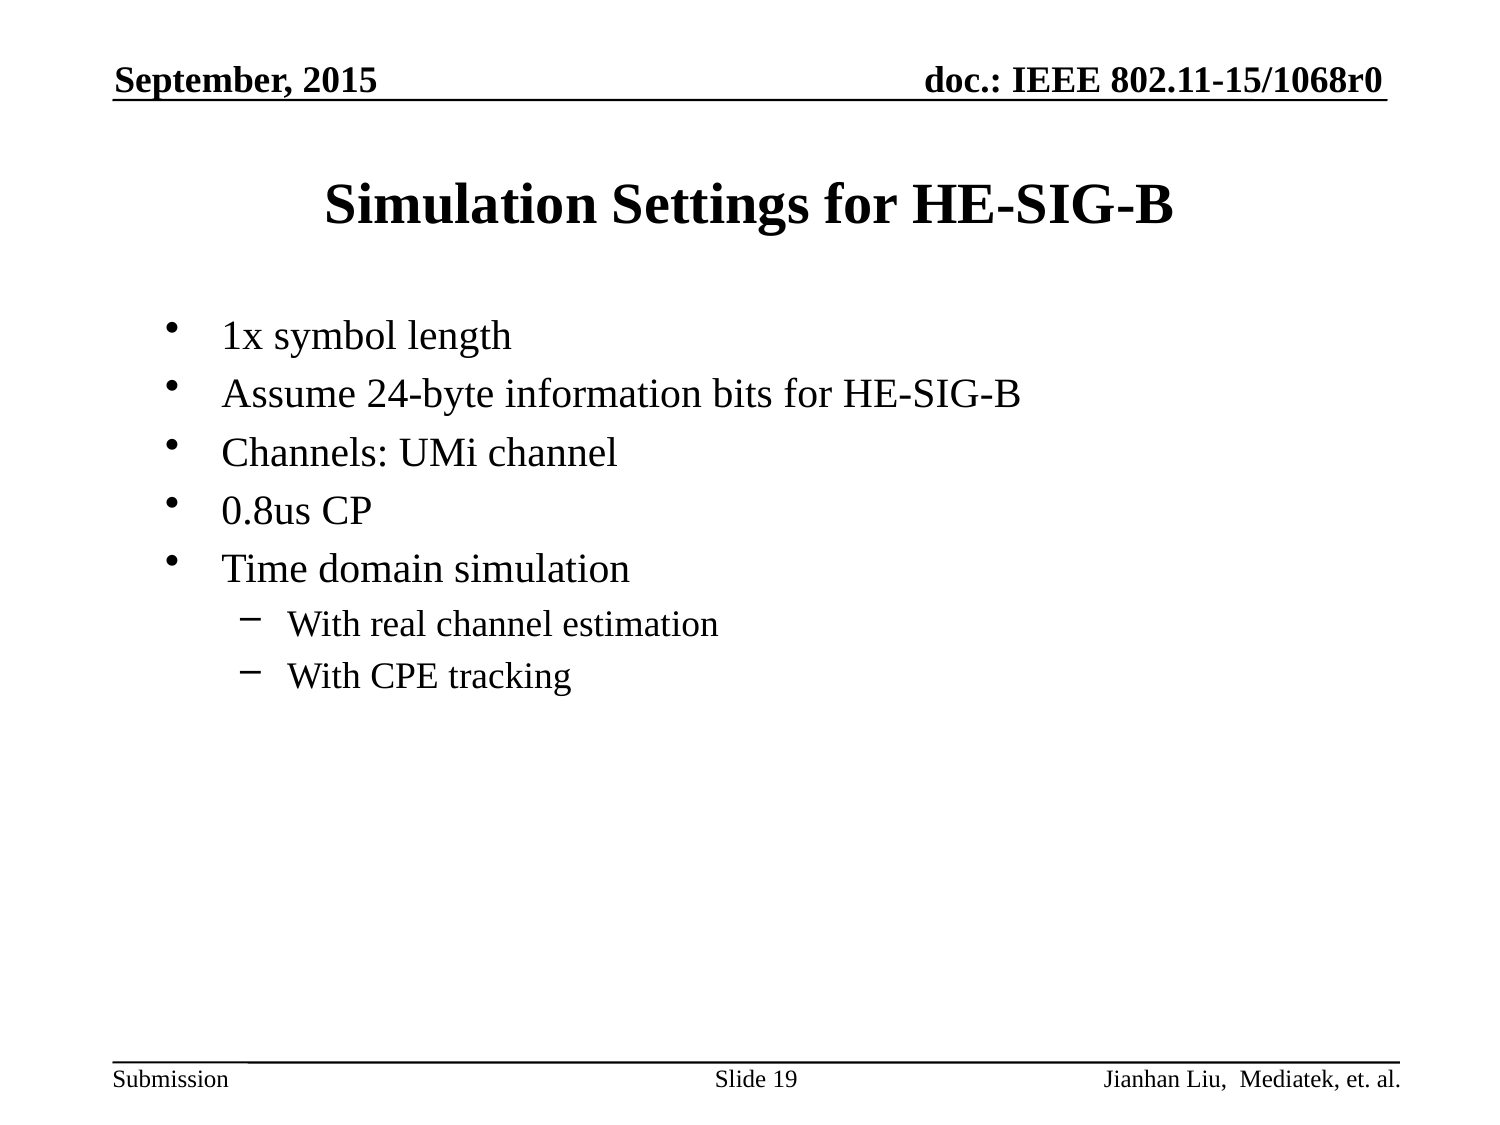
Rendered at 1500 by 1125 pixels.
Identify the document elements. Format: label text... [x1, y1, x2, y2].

footer Jianhan Liu, Mediatek, et. al. [1099, 1061, 1402, 1093]
list 1x symbol length Assume 24-byte information bits for HE-SIG-B Channels: UMi channel 0.8us CP Time domain simulation With real channel estimation With CPE tracking [149, 299, 1288, 976]
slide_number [114, 54, 381, 101]
title Simulation Settings for HE-SIG-B [112, 112, 1388, 288]
slide_number Slide 19 [712, 1061, 800, 1093]
